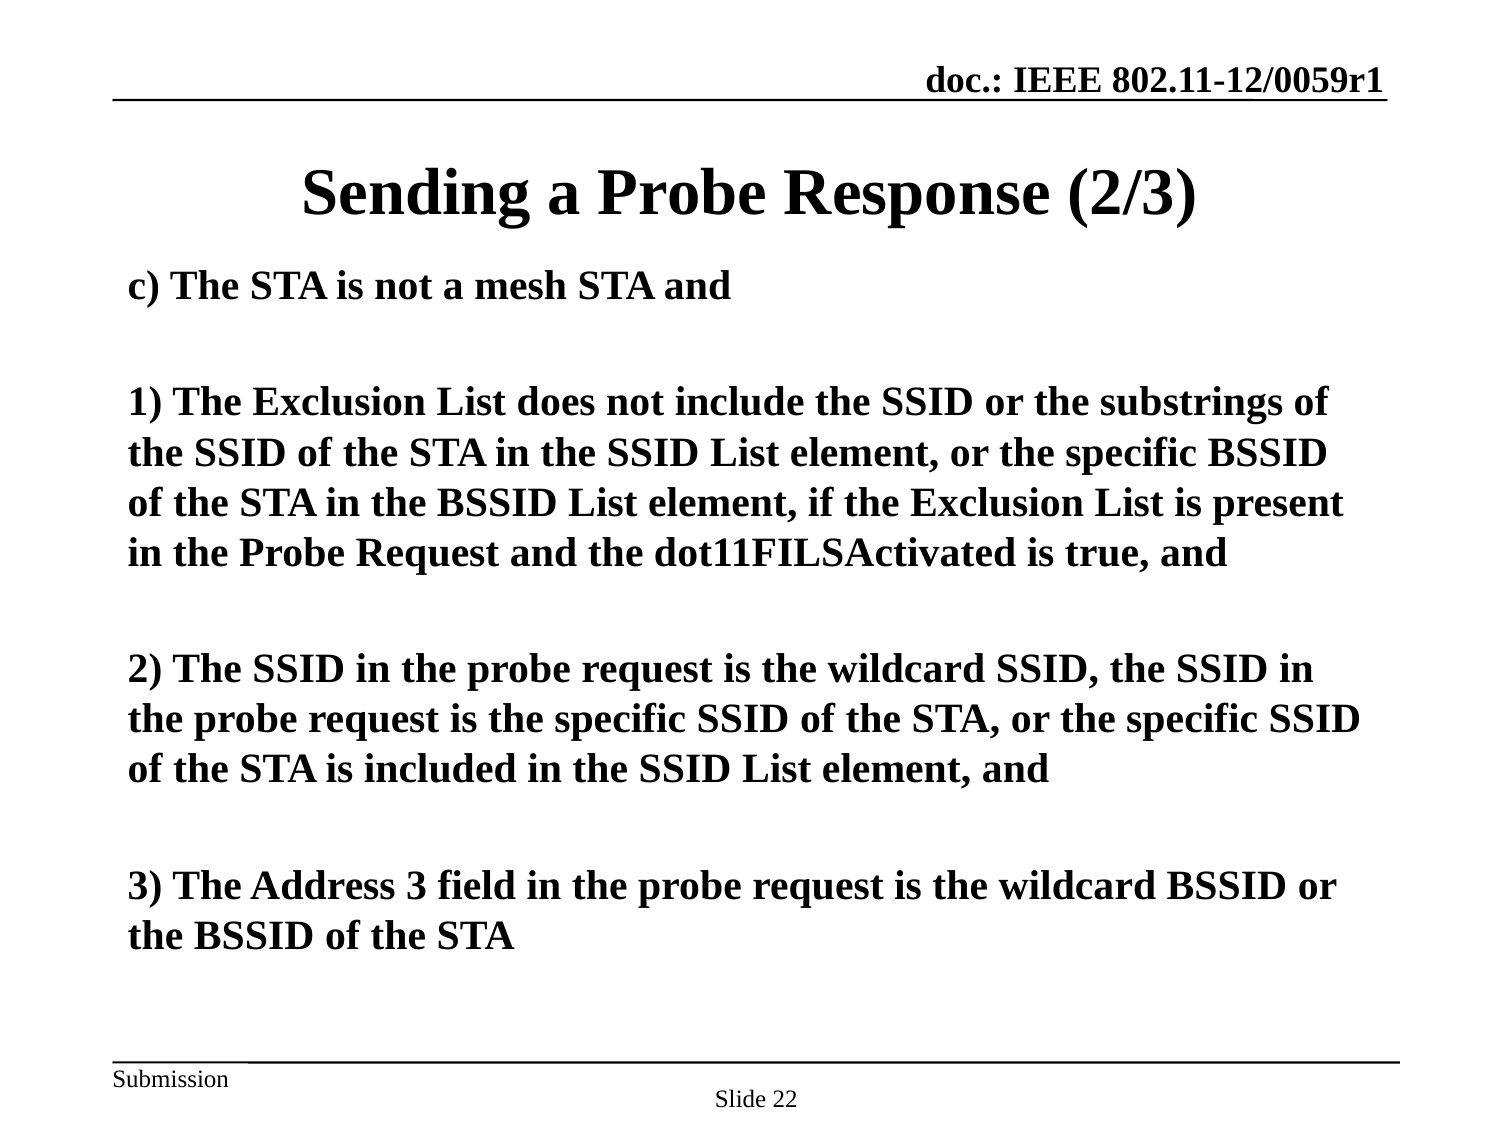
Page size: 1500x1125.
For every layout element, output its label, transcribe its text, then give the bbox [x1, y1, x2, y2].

list c) The STA is not a mesh STA and 1) The Exclusion List does not include the SSID or the substrings of the SSID of the STA in the SSID List element, or the specific BSSID of the STA in the BSSID List element, if the Exclusion List is present in the Probe Request and the dot11FILSActivated is true, and 2) The SSID in the probe request is the wildcard SSID, the SSID in the probe request is the specific SSID of the STA, or the specific SSID of the STA is included in the SSID List element, and 3) The Address 3 field in the probe request is the wildcard BSSID or the BSSID of the STA [112, 249, 1388, 1088]
title Sending a Probe Response (2/3) [112, 99, 1388, 249]
slide_number Slide 22 [712, 1082, 800, 1113]
